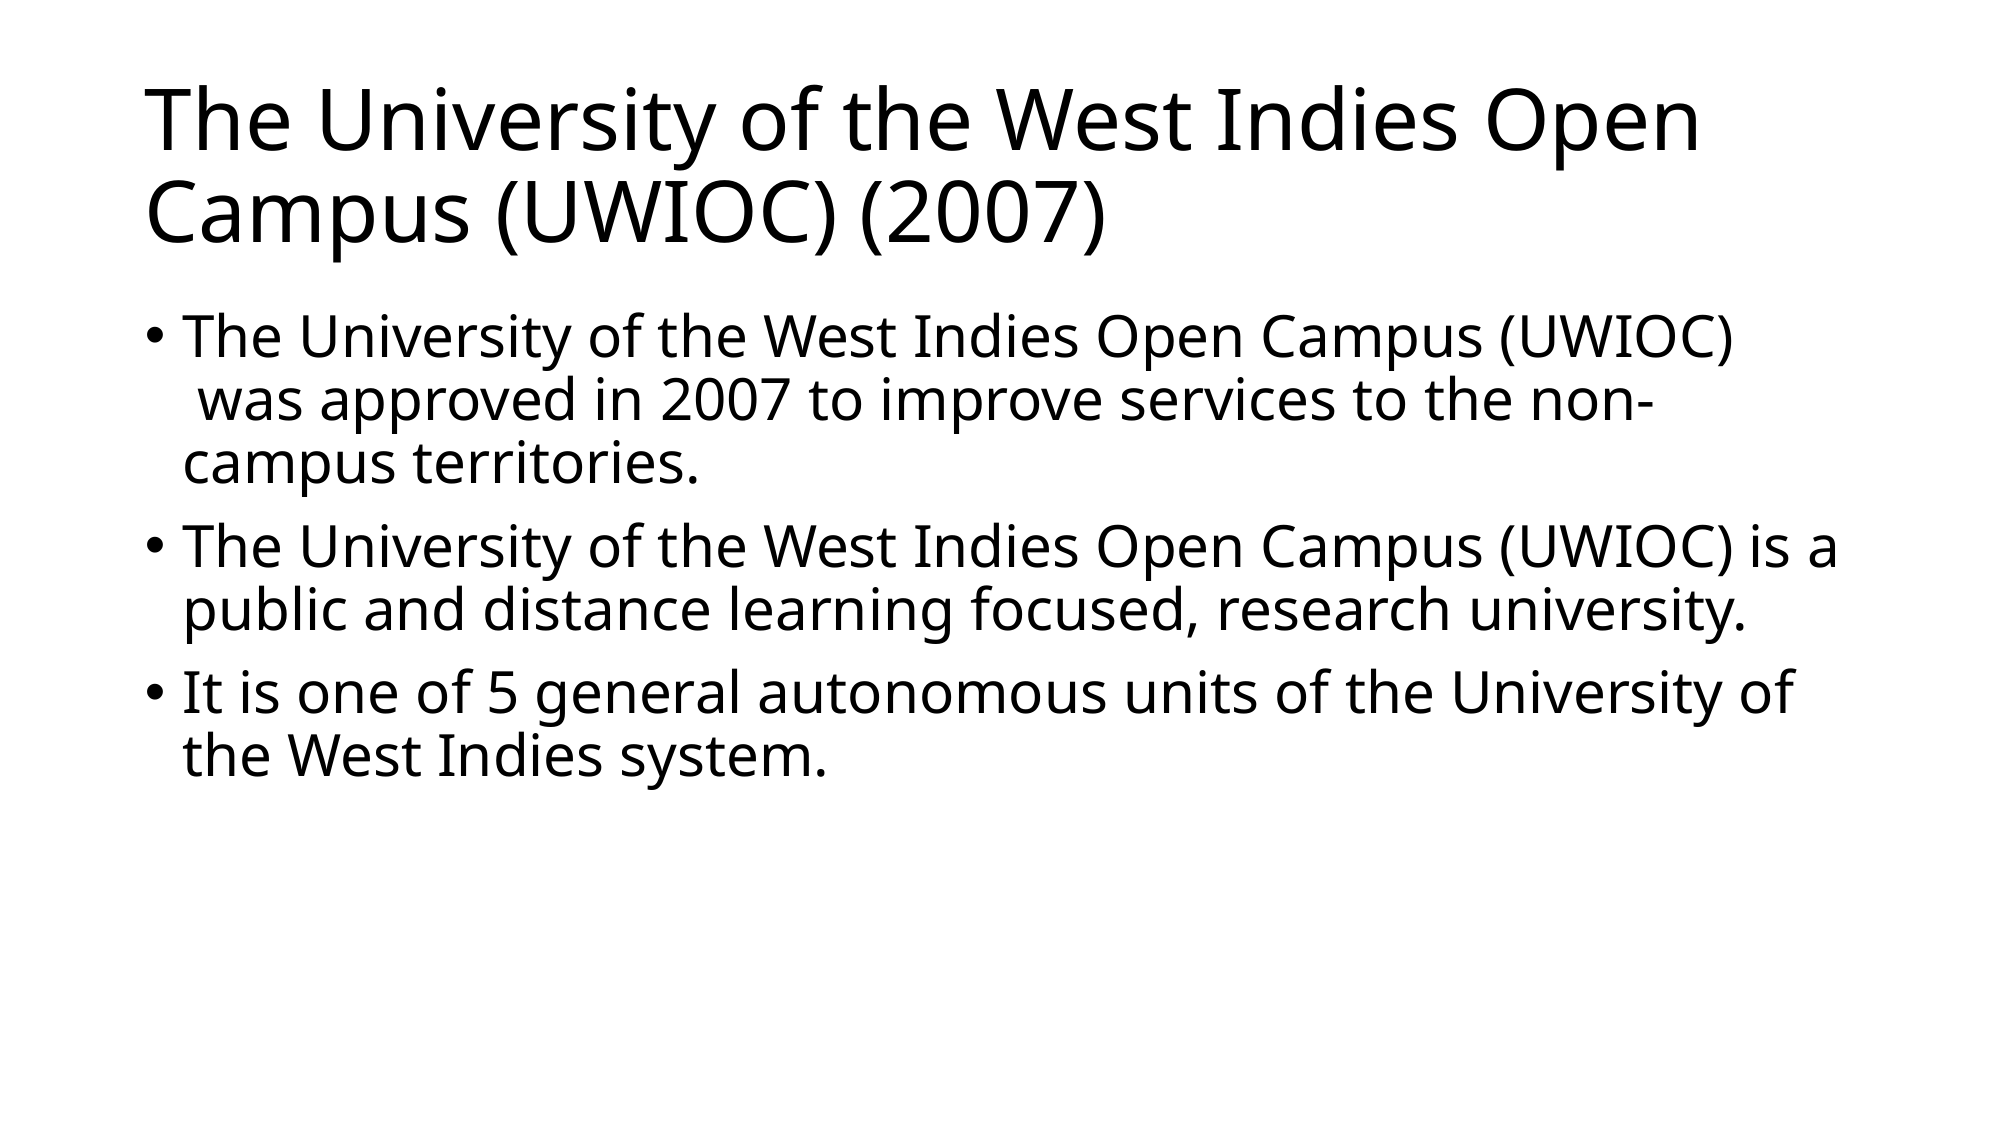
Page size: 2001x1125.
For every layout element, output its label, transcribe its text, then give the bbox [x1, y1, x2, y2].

list The University of the West Indies Open Campus (UWIOC) was approved in 2007 to improve services to the non-campus territories. The University of the West Indies Open Campus (UWIOC) is a public and distance learning focused, research university. It is one of 5 general autonomous units of the University of the West Indies system. [136, 298, 1863, 1014]
title The University of the West Indies Open Campus (UWIOC) (2007) [136, 59, 1863, 278]
